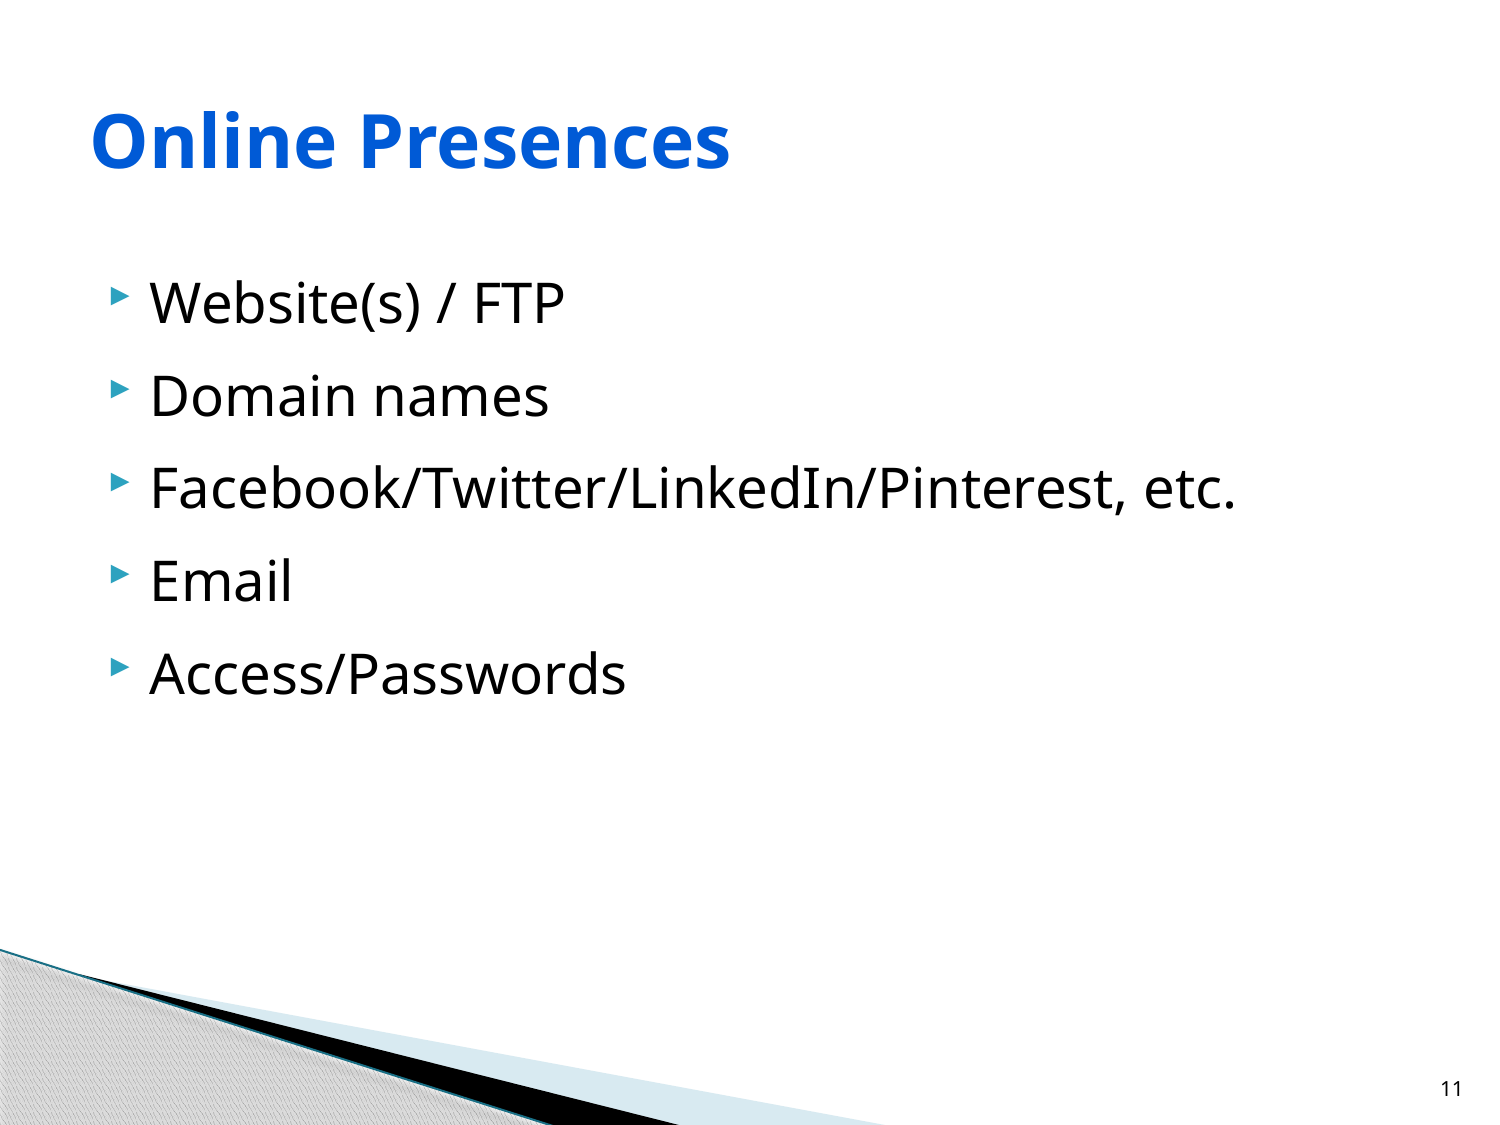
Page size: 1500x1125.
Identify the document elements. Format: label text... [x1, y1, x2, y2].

title Online Presences [75, 45, 1425, 233]
list Website(s) / FTP Domain names Facebook/Twitter/LinkedIn/Pinterest, etc. Email Access/Passwords [75, 243, 1425, 788]
slide_number 11 [1418, 1051, 1479, 1112]
